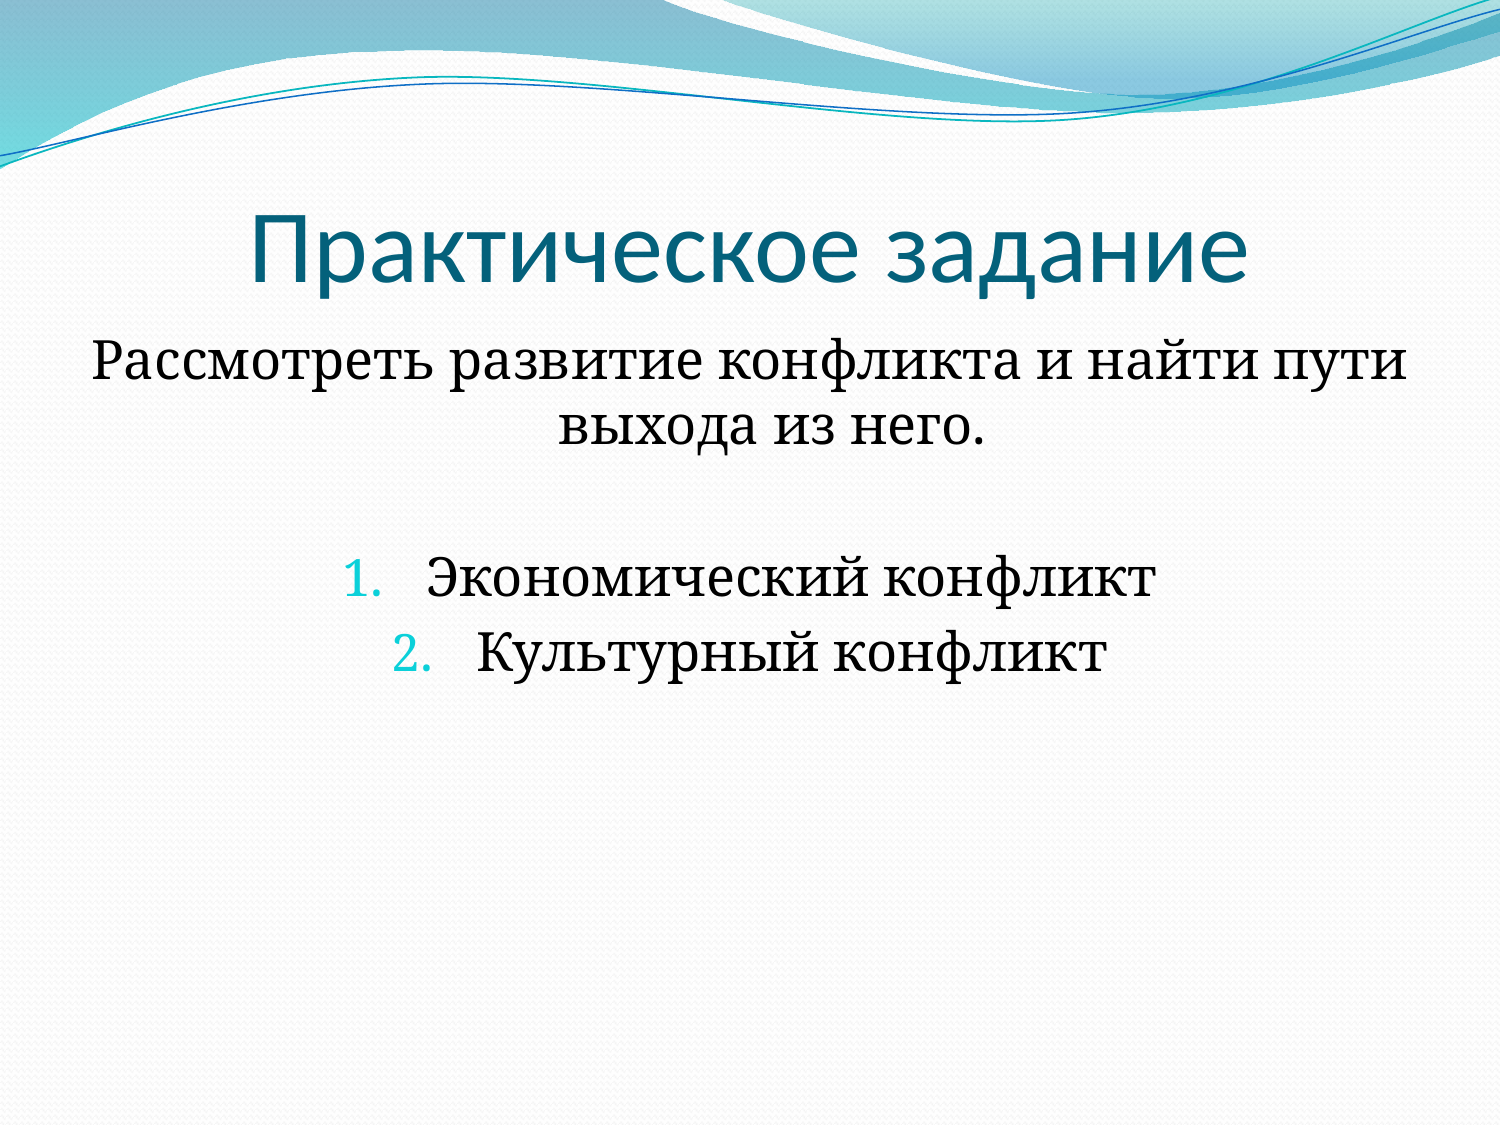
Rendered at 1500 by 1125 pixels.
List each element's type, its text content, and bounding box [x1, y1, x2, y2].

list Рассмотреть развитие конфликта и найти пути выхода из него. Экономический конфликт Культурный конфликт [75, 317, 1425, 1038]
title Практическое задание [75, 115, 1425, 303]
